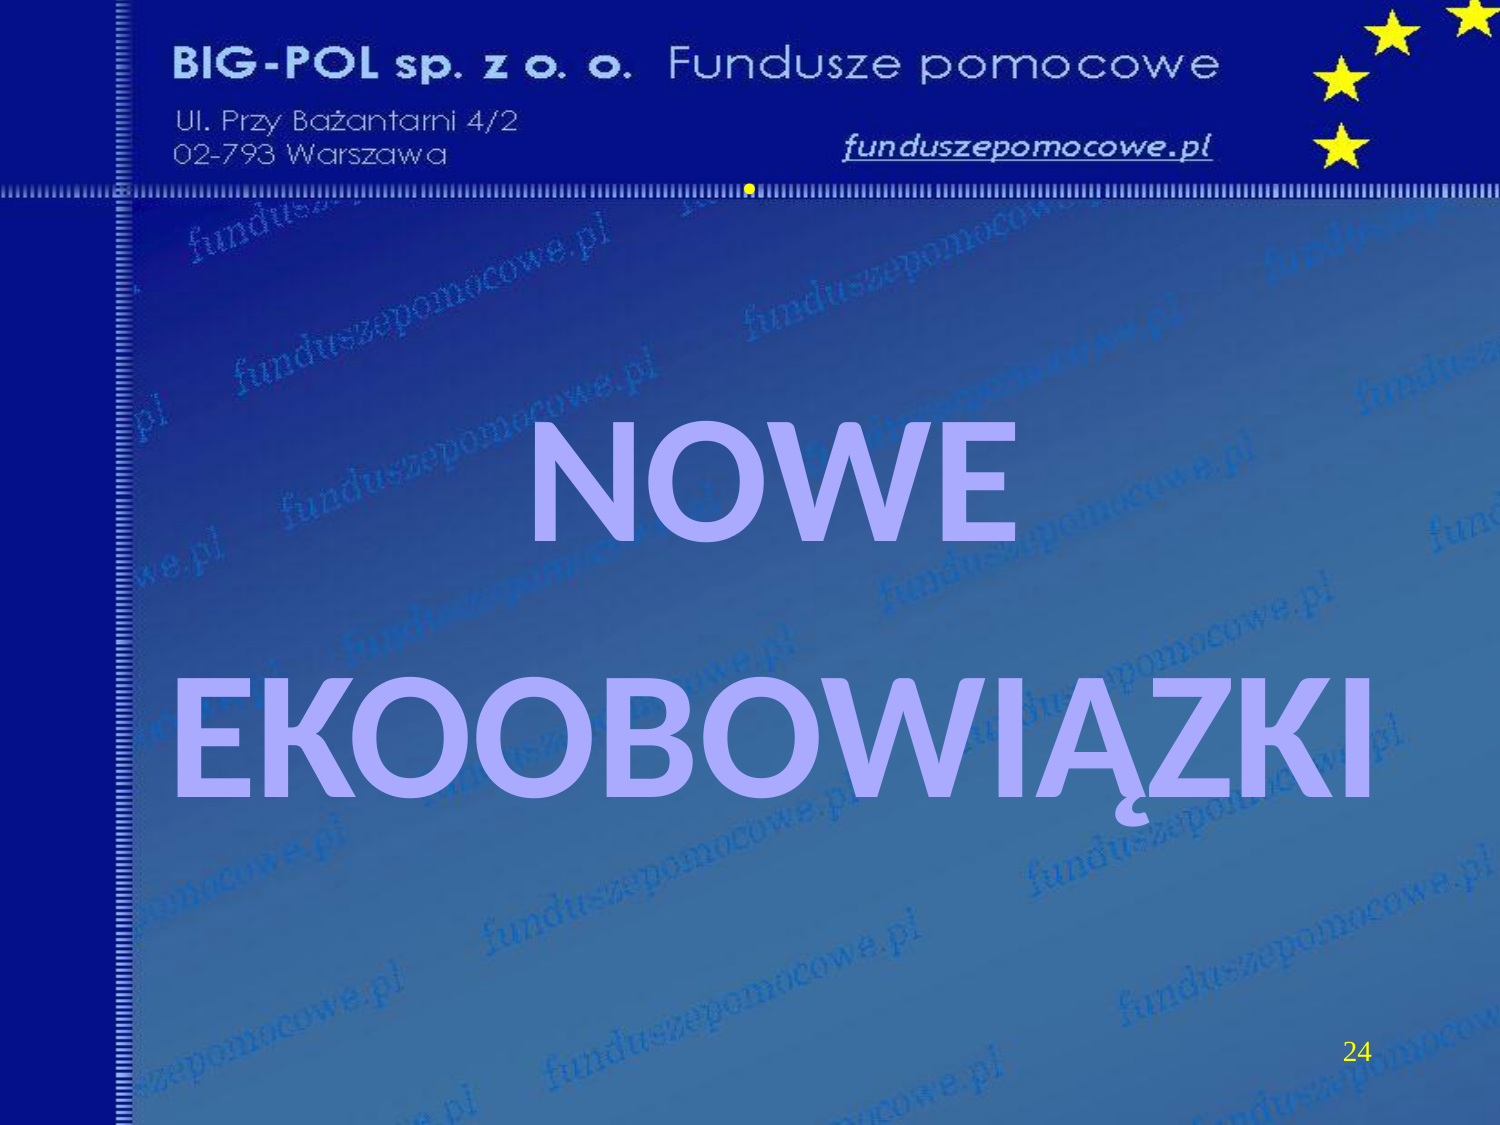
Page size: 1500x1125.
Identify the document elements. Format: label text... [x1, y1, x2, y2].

picture [1388, 0, 1500, 113]
slide_number 24 [1074, 1024, 1388, 1101]
picture [0, 0, 1500, 1125]
list NOWE EKOOBOWIĄZKI [88, 113, 1500, 1001]
title . [112, 0, 1388, 113]
